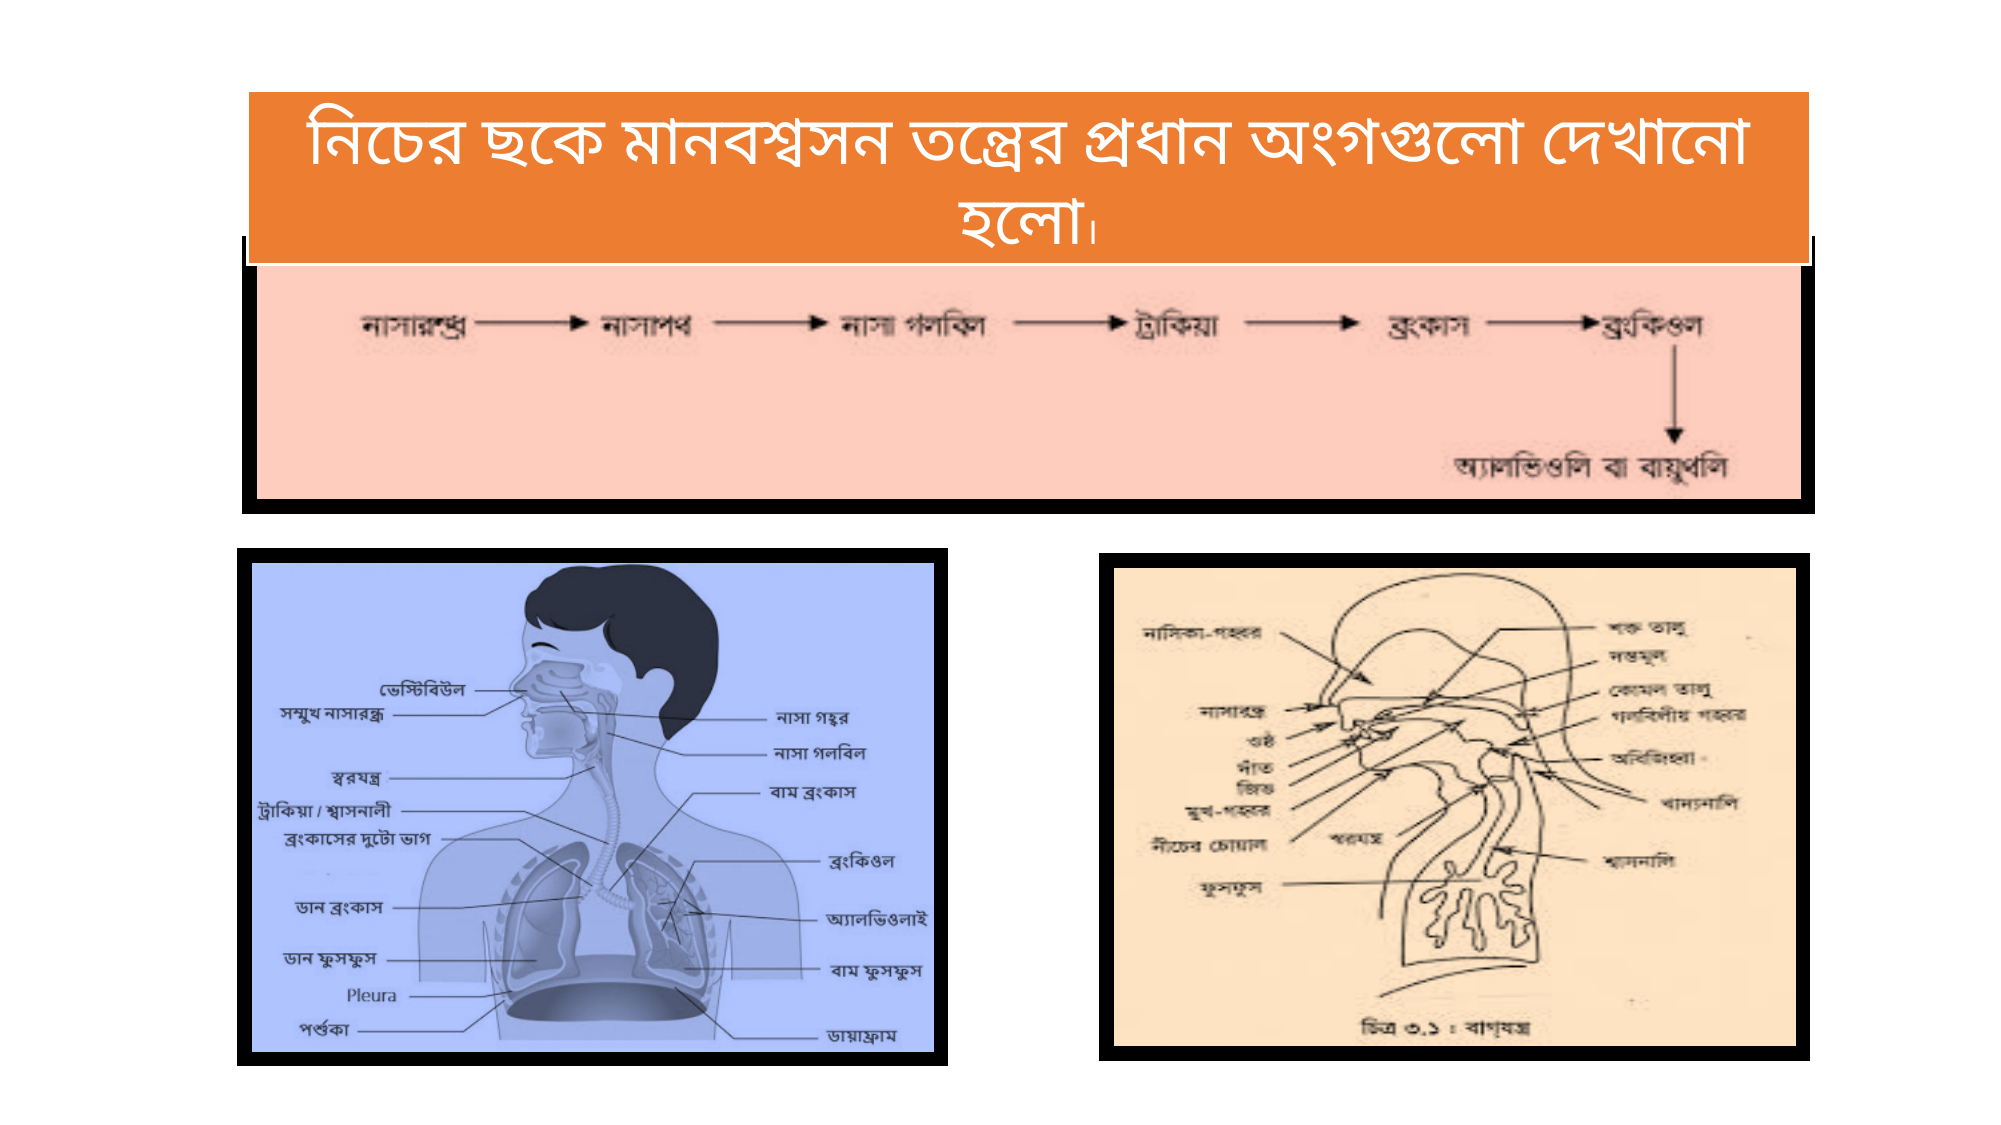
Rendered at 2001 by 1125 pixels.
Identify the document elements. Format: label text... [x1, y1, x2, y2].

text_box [251, 562, 1796, 1052]
picture [256, 250, 1801, 499]
text_box নিচের ছকে মানবশ্বসন তন্ত্রের প্রধান অংগগুলো দেখানো হলো। [246, 89, 1812, 266]
